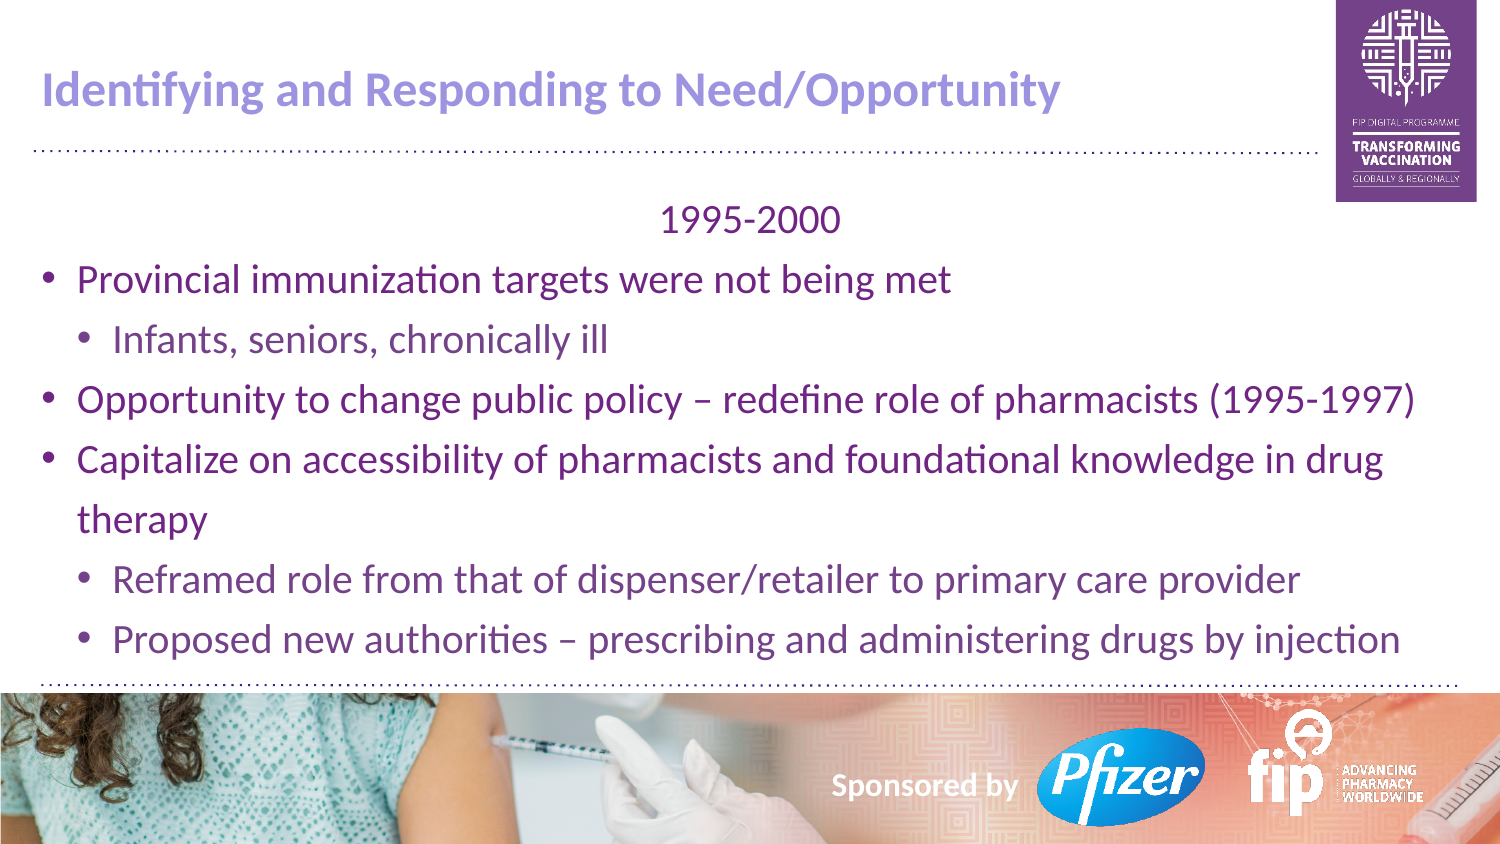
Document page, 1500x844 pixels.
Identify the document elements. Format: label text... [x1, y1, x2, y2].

title Identifying and Responding to Need/Opportunity [41, 35, 1282, 133]
picture [0, 693, 1500, 844]
picture [1335, 0, 1477, 202]
list 1995-2000 Provincial immunization targets were not being met Infants, seniors, chronically ill Opportunity to change public policy – redefine role of pharmacists (1995-1997) Capitalize on accessibility of pharmacists and foundational knowledge in drug therapy Reframed role from that of dispenser/retailer to primary care provider Proposed new authorities – prescribing and administering drugs by injection [41, 182, 1459, 631]
